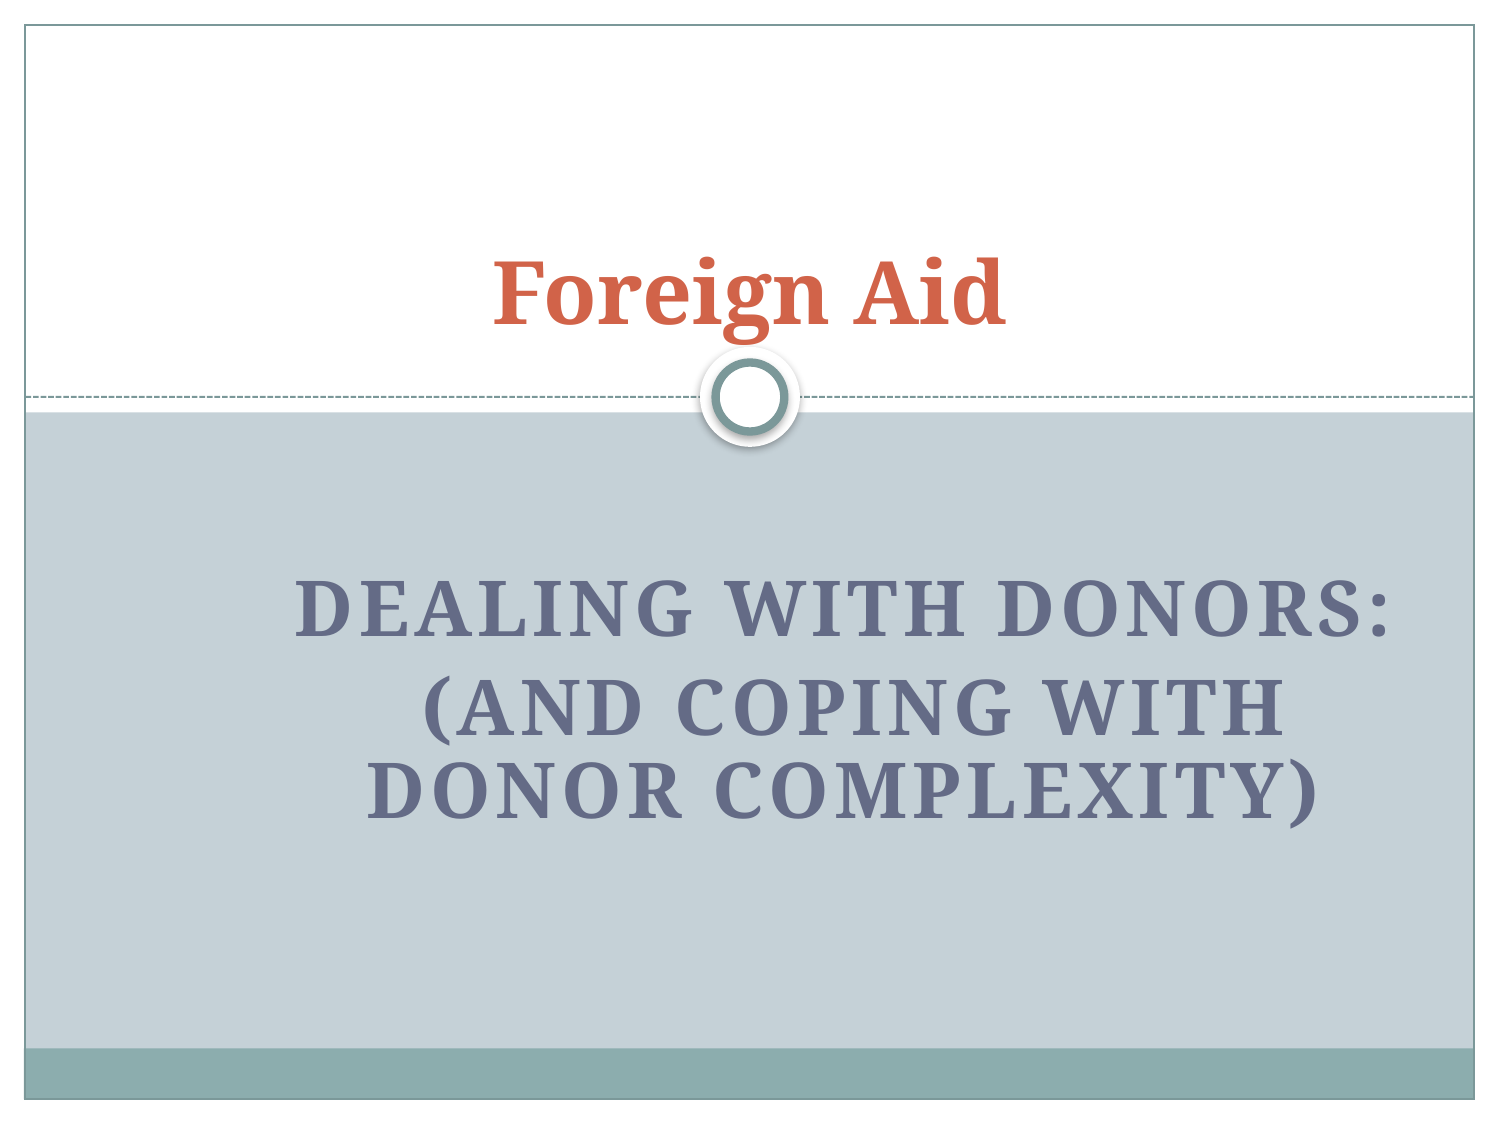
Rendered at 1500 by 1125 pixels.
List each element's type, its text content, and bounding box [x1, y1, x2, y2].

title Foreign Aid [112, 62, 1388, 350]
subtitle Dealing with Donors: (and Coping with Donor Complexity) [249, 562, 1438, 850]
